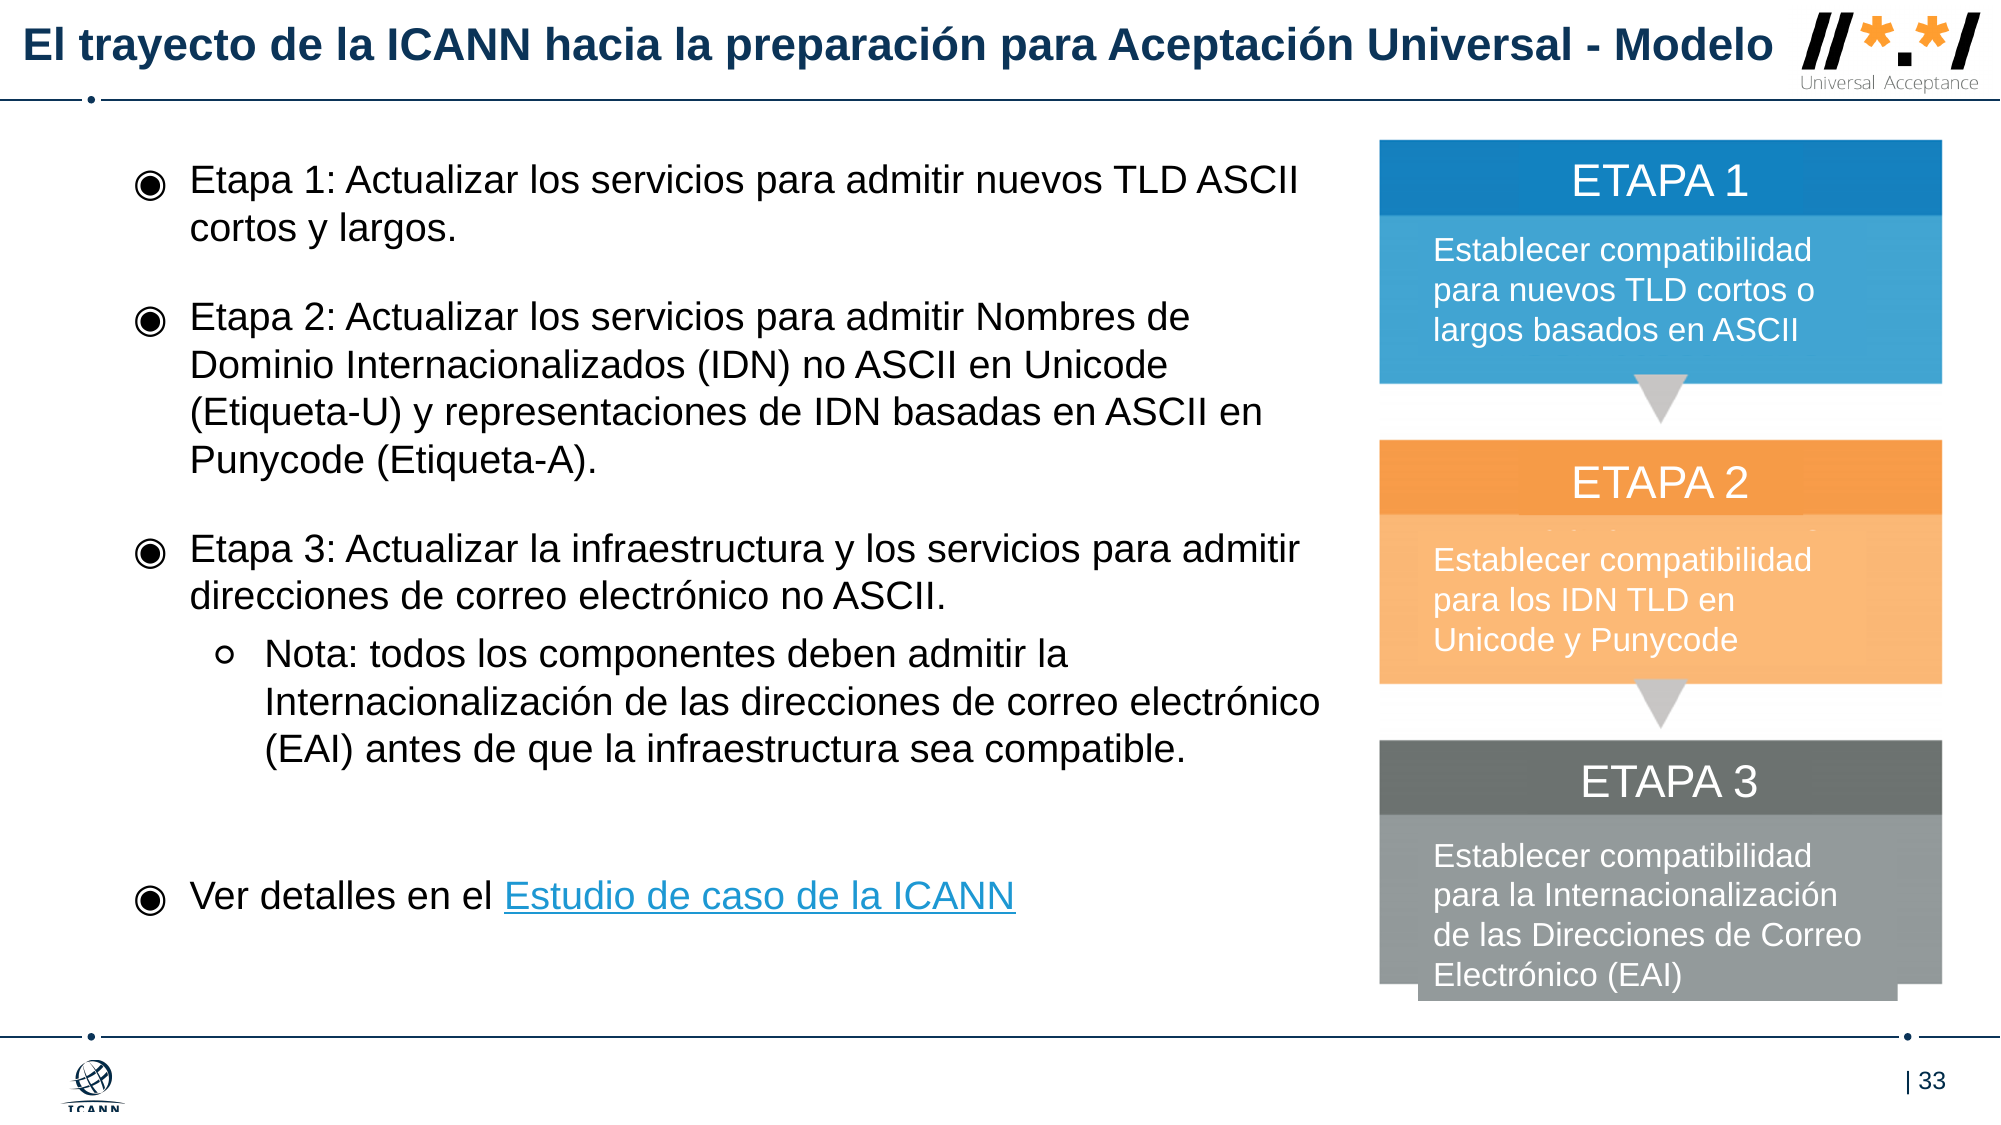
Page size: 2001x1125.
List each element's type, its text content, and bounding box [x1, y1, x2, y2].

picture [1368, 128, 1953, 996]
title El trayecto de la ICANN hacia la preparación para Aceptación Universal - Modelo [7, 7, 1784, 90]
picture [1788, 5, 1993, 99]
picture [60, 1060, 125, 1112]
list Etapa 1: Actualizar los servicios para admitir nuevos TLD ASCII cortos y largos. Etapa 2: Actualizar los servicios para admitir Nombres de Dominio Internacionalizados (IDN) no ASCII en Unicode (Etiqueta-U) y representaciones de IDN basadas en ASCII en Punycode (Etiqueta-A). Etapa 3: Actualizar la infraestructura y los servicios para admitir direcciones de correo electrónico no ASCII. Nota: todos los componentes deben admitir la Internacionalización de las direcciones de correo electrónico (EAI) antes de que la infraestructura sea compatible. Ver detalles en el Estudio de caso de la ICANN [133, 154, 1324, 905]
